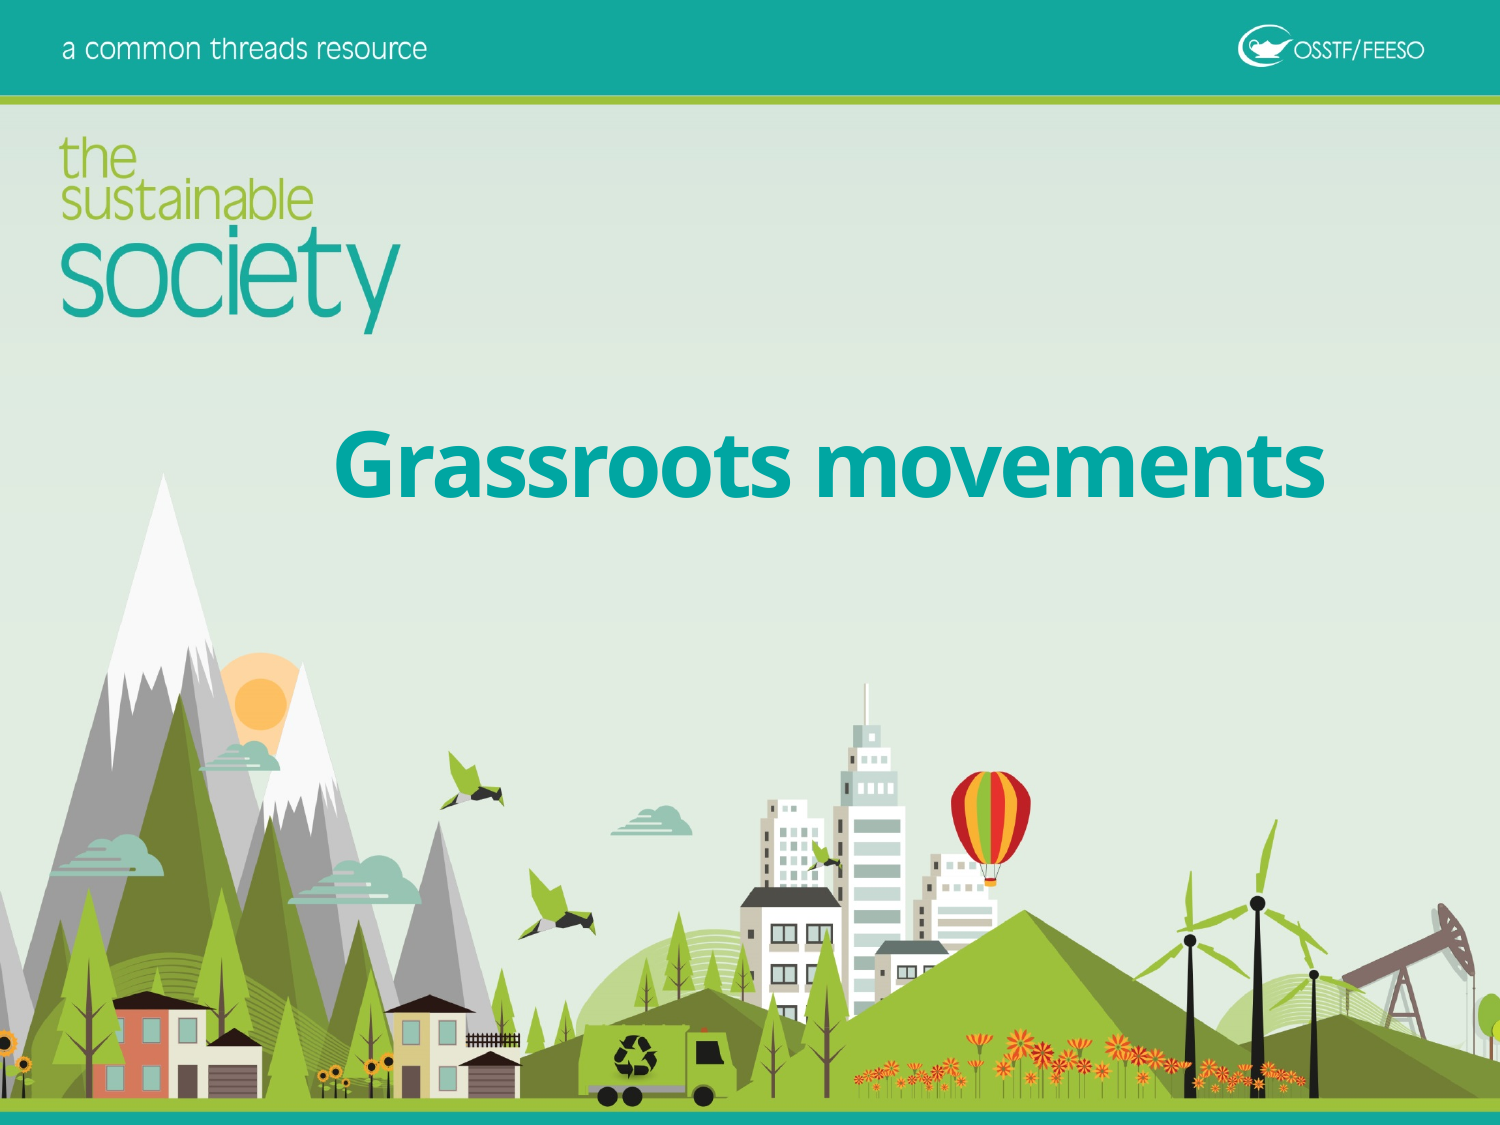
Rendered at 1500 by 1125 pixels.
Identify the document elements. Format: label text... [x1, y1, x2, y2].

text_box Grassroots movements [316, 420, 1471, 456]
text_box [316, 456, 1471, 575]
picture [0, 0, 1500, 1125]
